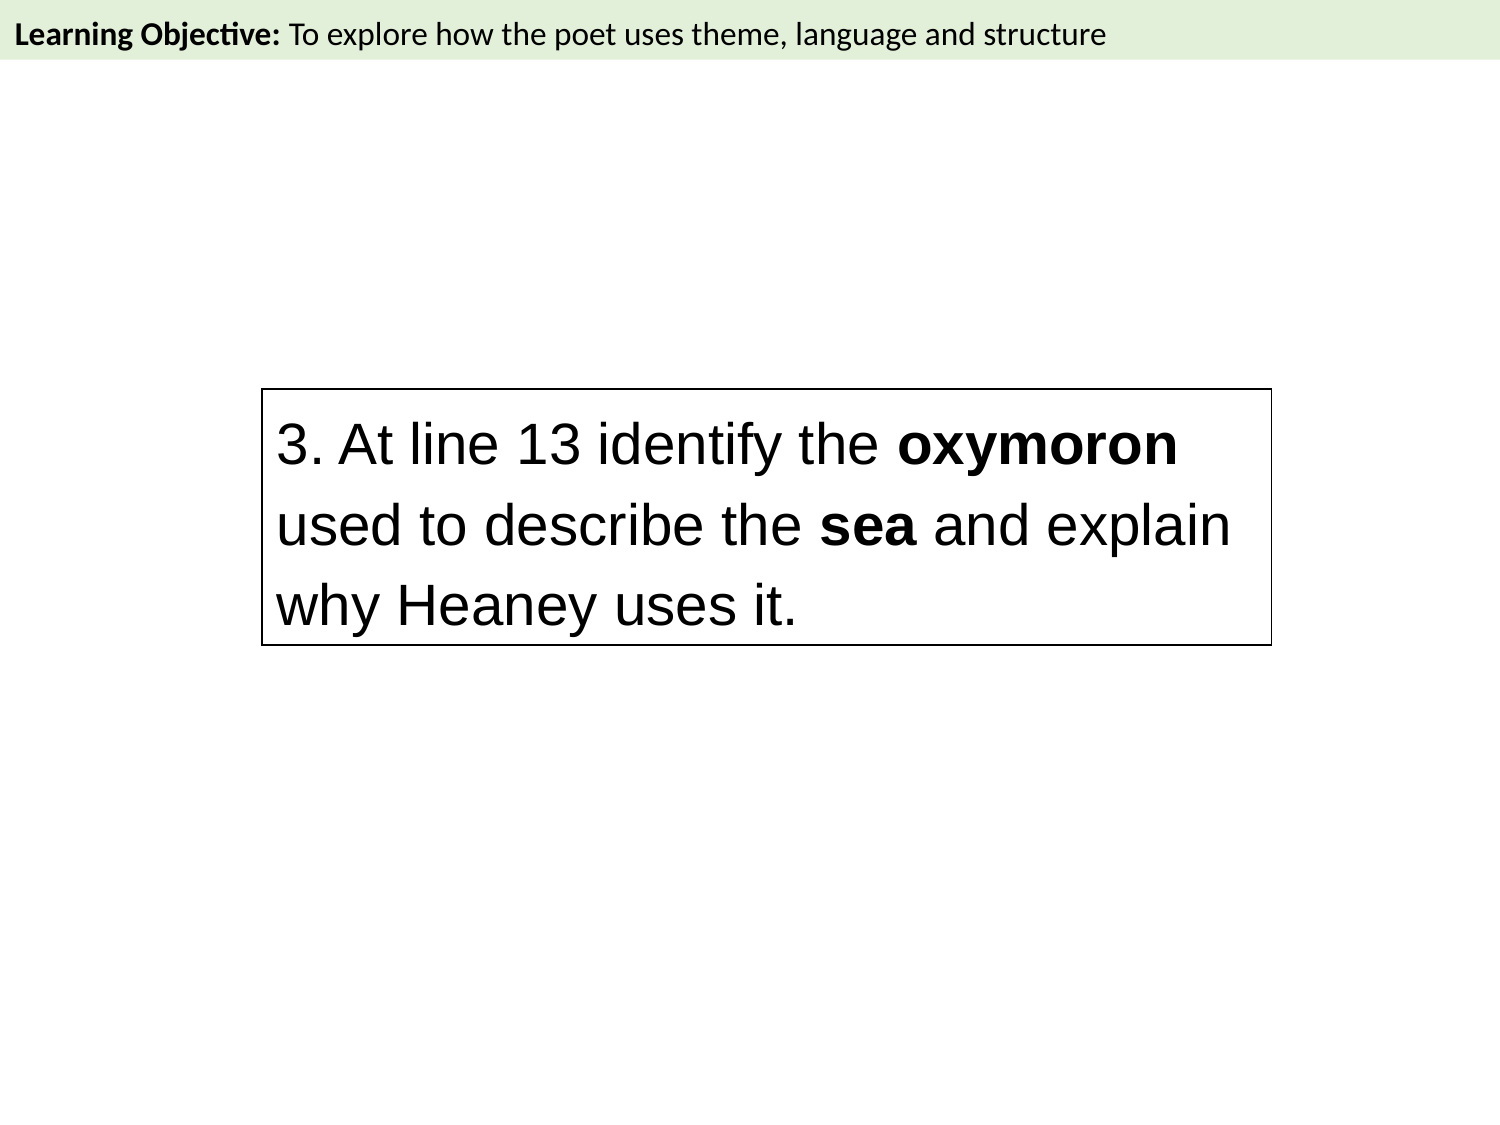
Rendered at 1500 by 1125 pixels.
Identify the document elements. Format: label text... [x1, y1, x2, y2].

text_box Learning Objective: To explore how the poet uses theme, language and structure [0, 0, 1500, 60]
text_box 3. At line 13 identify the oxymoron used to describe the sea and explain why Heaney uses it. [261, 388, 1272, 646]
